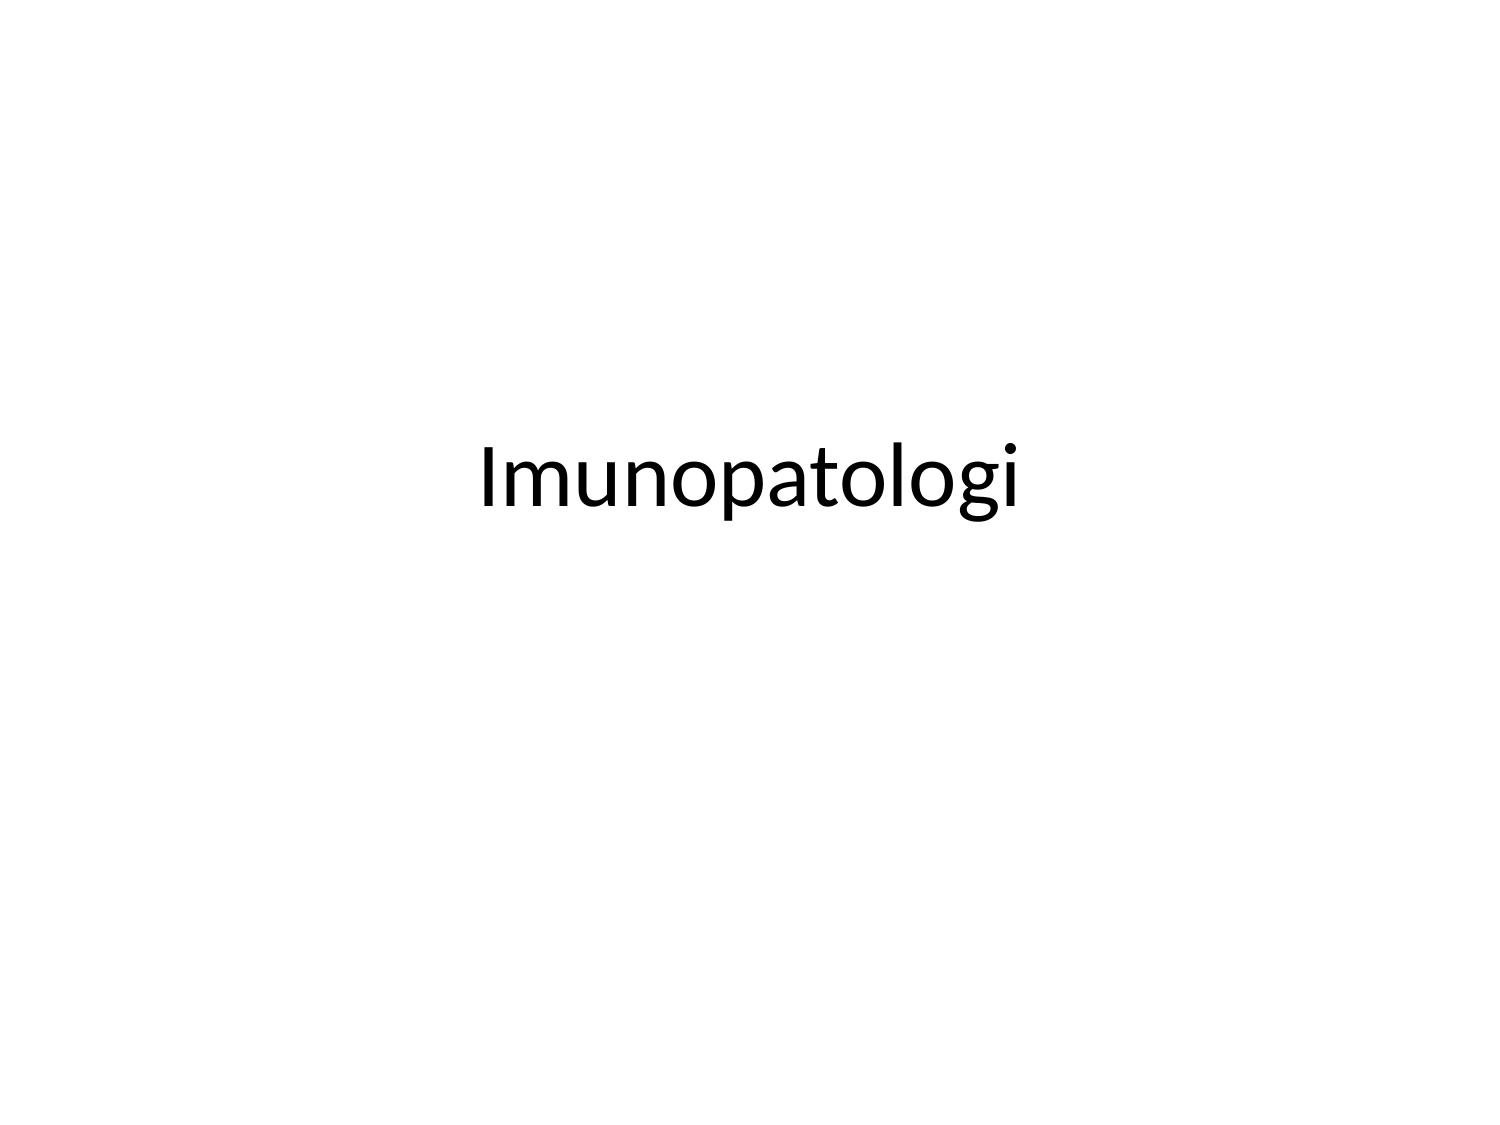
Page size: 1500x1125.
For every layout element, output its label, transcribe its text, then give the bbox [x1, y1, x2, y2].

title Imunopatologi [112, 349, 1388, 591]
